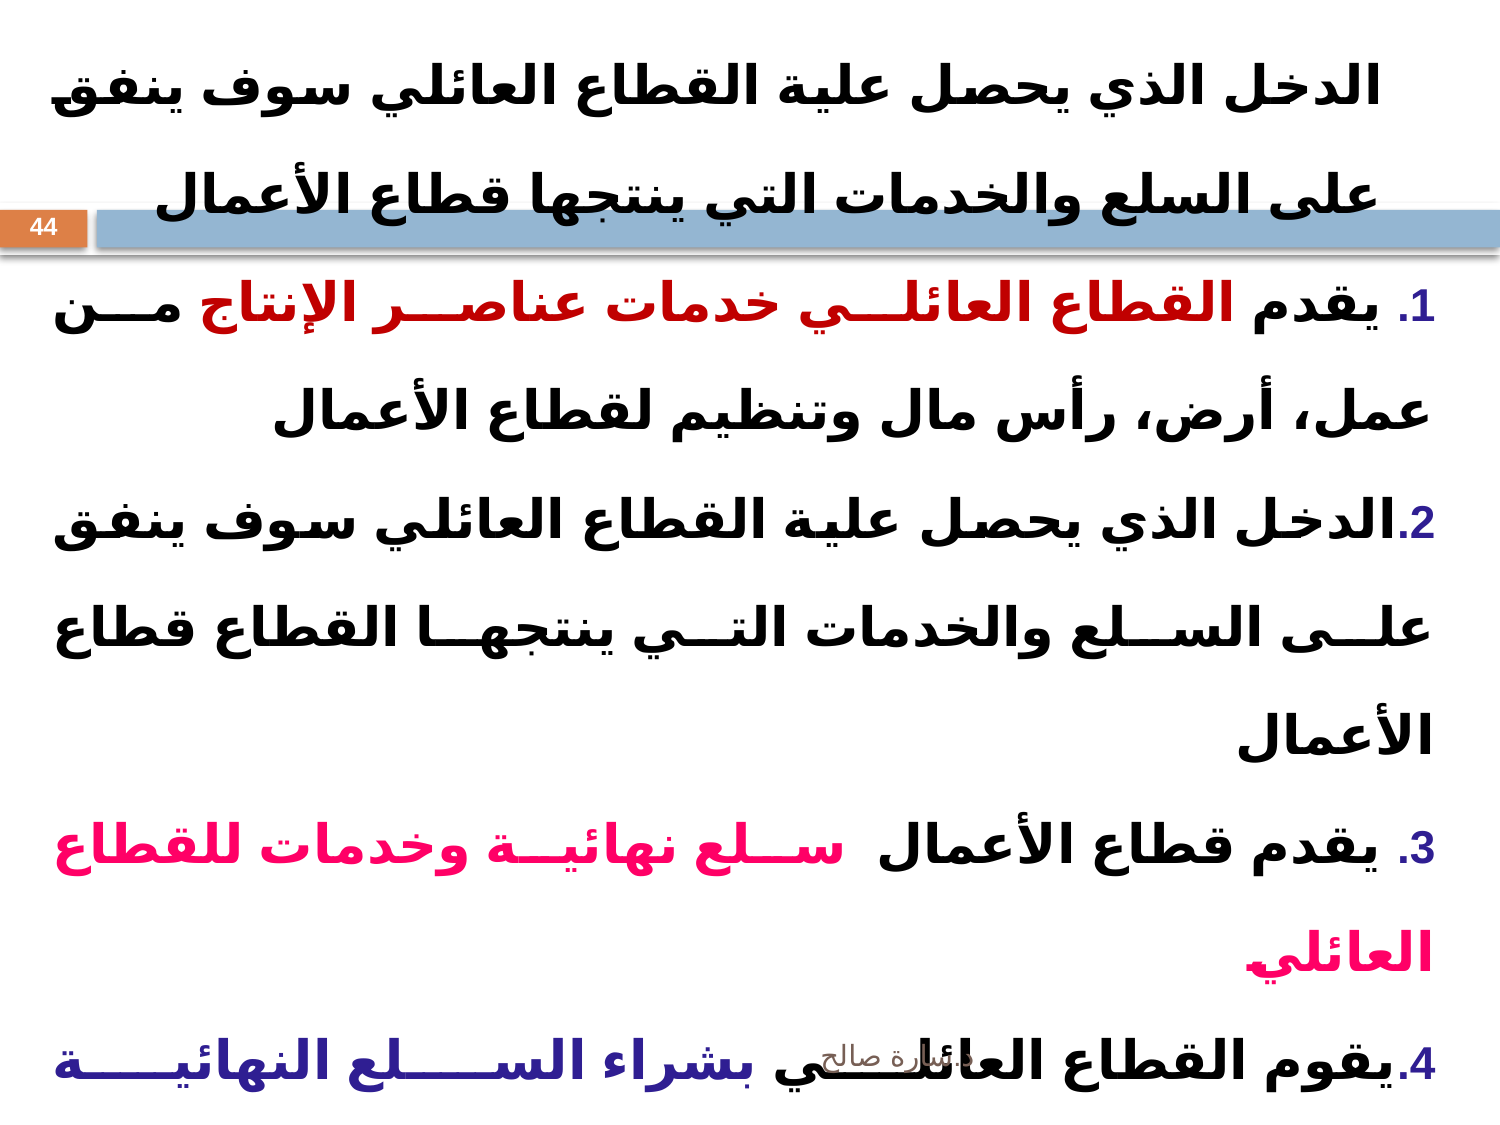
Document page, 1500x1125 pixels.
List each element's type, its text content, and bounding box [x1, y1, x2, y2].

footer د.سارة صالح [99, 1025, 990, 1085]
list الدخل الذي يحصل علية القطاع العائلي سوف ينفق على السلع والخدمات التي ينتجها قطاع الأعمال يقدم القطاع العائلي خدمات عناصر الإنتاج من عمل، أرض، رأس مال وتنظيم لقطاع الأعمال الدخل الذي يحصل علية القطاع العائلي سوف ينفق على السلع والخدمات التي ينتجها القطاع قطاع الأعمال يقدم قطاع الأعمال سلع نهائية وخدمات للقطاع العائلي يقوم القطاع العائلي بشراء السلع النهائية والخدمات ويدفع قيمتها للقطاع الأعمال، ويطلق على قيمة إجمالي السلع والخدمات المنتجة ”الناتج القومي“ [37, 0, 1450, 1038]
slide_number 44 [0, 208, 88, 249]
